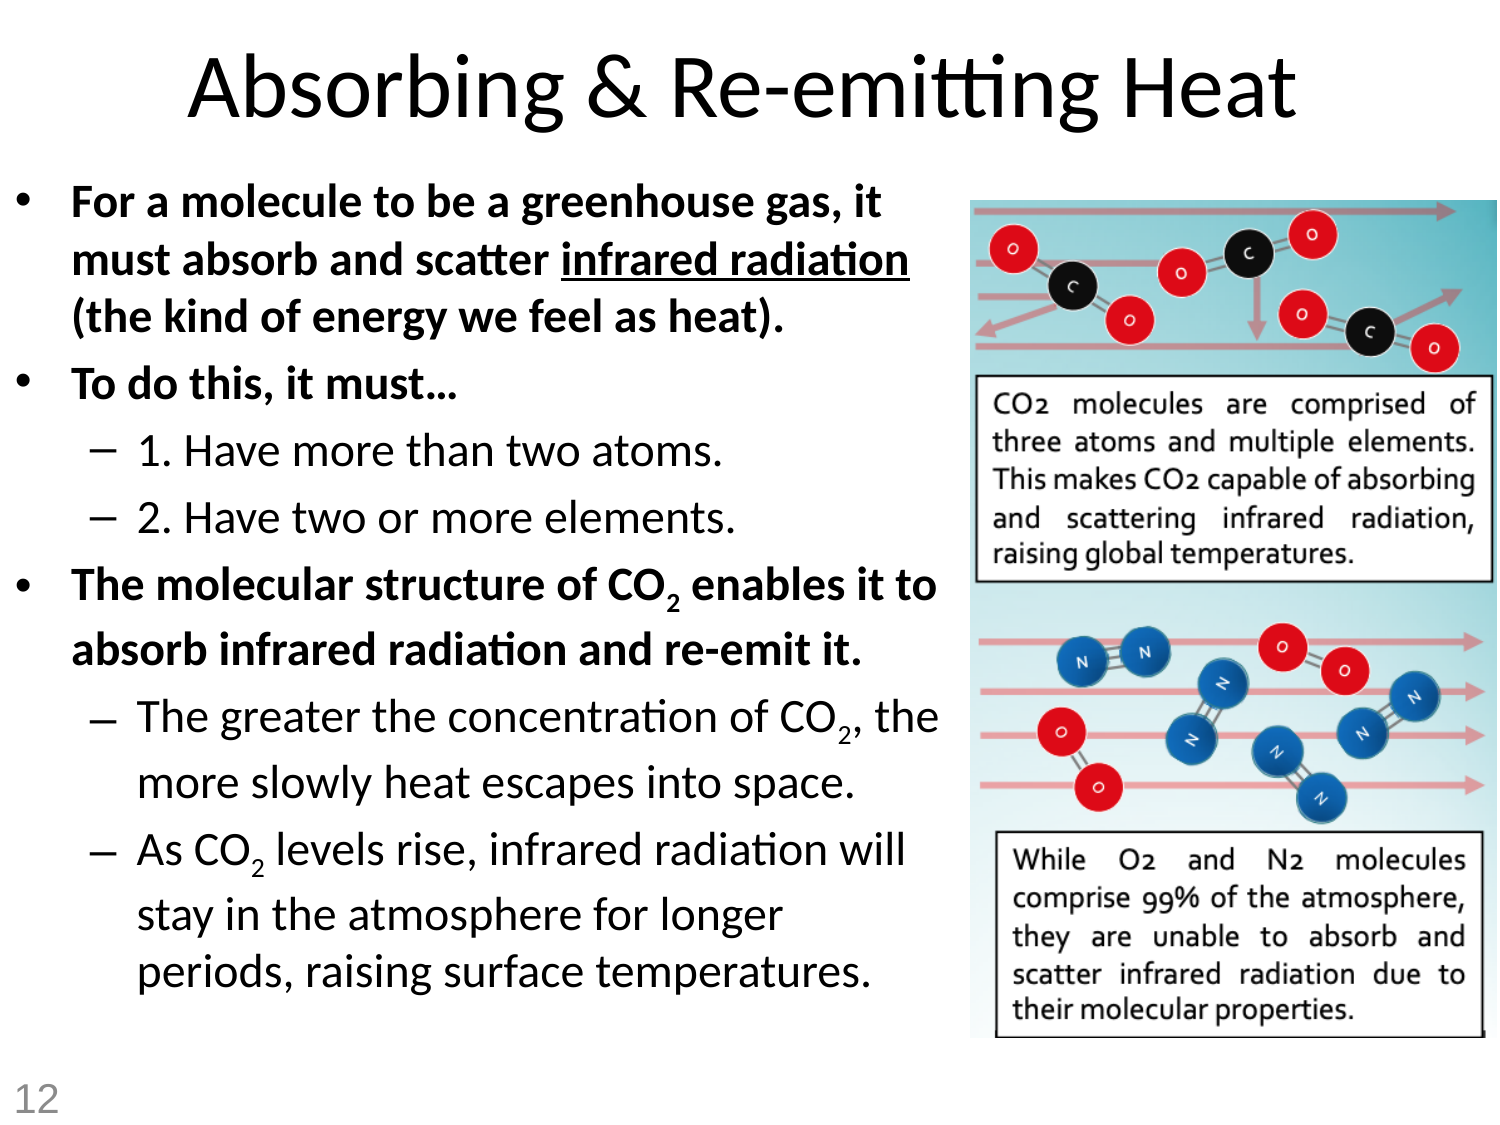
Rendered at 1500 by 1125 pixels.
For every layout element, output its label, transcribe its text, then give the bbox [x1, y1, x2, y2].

text_box For a molecule to be a greenhouse gas, it must absorb and scatter infrared radiation (the kind of energy we feel as heat). To do this, it must… 1. Have more than two atoms. 2. Have two or more elements. The molecular structure of CO2 enables it to absorb infrared radiation and re-emit it. The greater the concentration of CO2, the more slowly heat escapes into space. As CO2 levels rise, infrared radiation will stay in the atmosphere for longer periods, raising surface temperatures. [0, 162, 963, 1063]
title Absorbing & Re-emitting Heat [112, 0, 1375, 175]
slide_number 12 [0, 1066, 75, 1125]
picture [969, 199, 1498, 1038]
